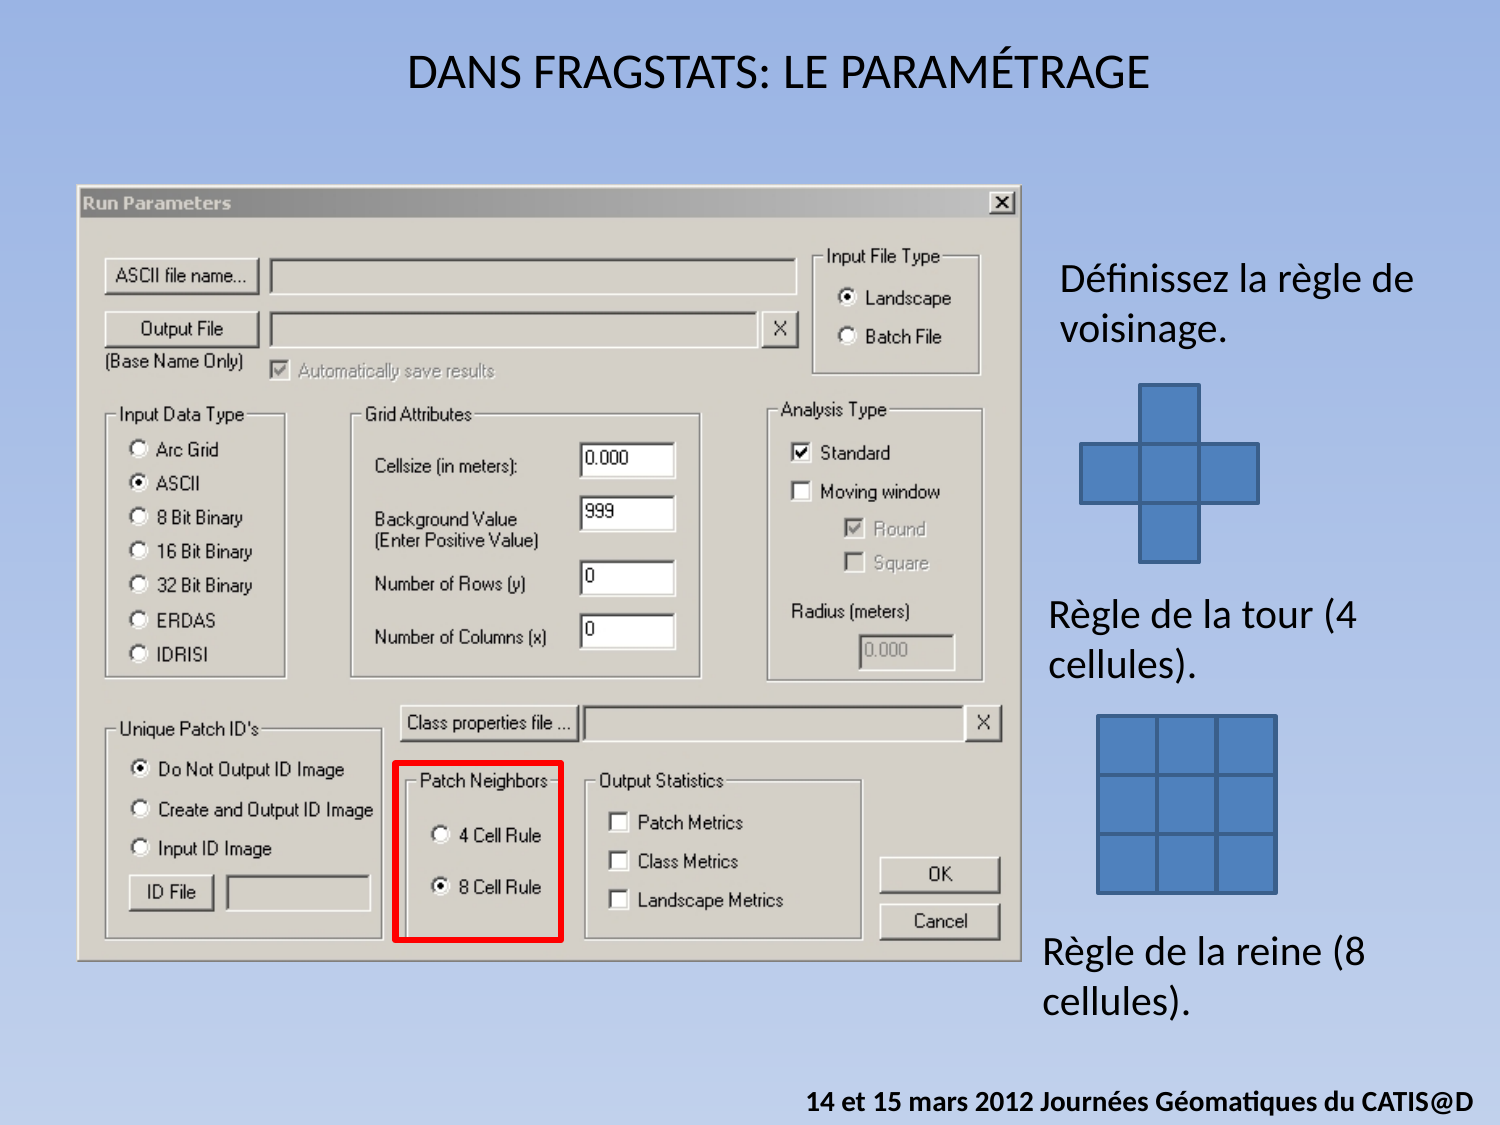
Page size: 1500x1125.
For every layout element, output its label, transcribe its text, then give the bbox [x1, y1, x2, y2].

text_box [1027, 385, 1500, 1034]
text_box Définissez la règle de voisinage. [1045, 243, 1471, 359]
text_box 14 et 15 mars 2012 Journées Géomatiques du CATIS@D [785, 1074, 1495, 1125]
text_box DANS FRAGSTATS: LE PARAMÉTRAGE [277, 30, 1282, 106]
picture [76, 184, 1022, 962]
